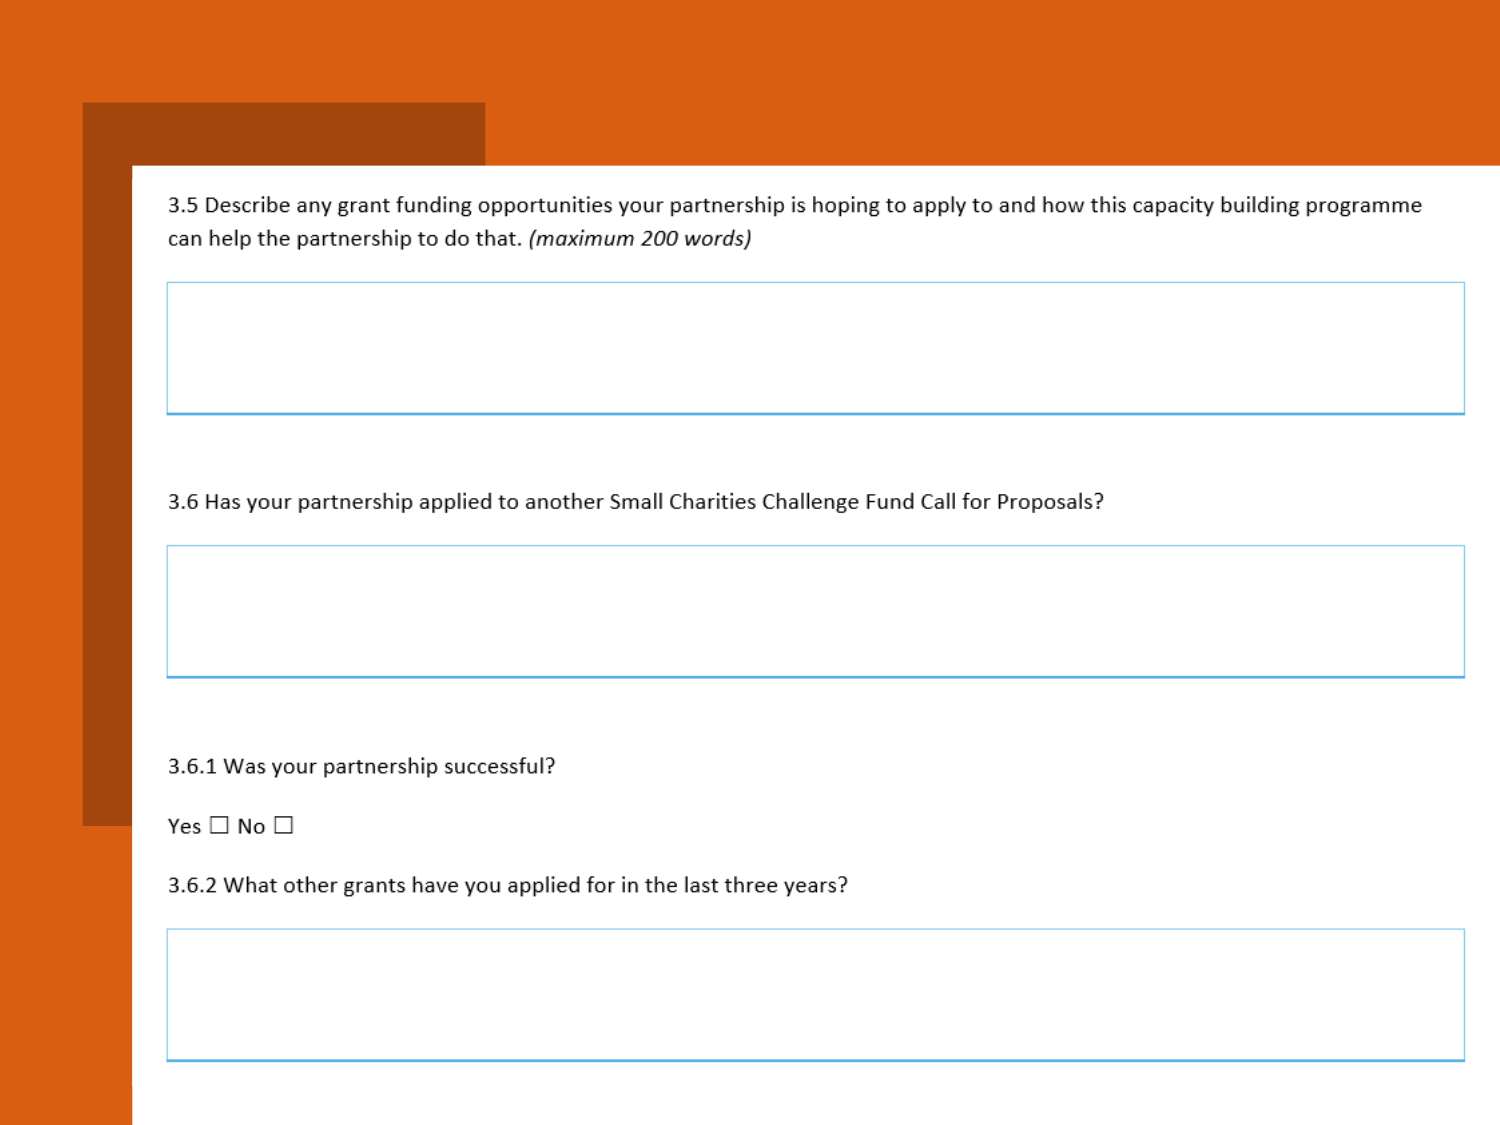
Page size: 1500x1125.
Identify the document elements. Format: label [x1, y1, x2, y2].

text_box [130, 163, 1500, 1125]
picture [132, 179, 1480, 1086]
text_box [82, 102, 486, 826]
text_box [0, 0, 1500, 1125]
